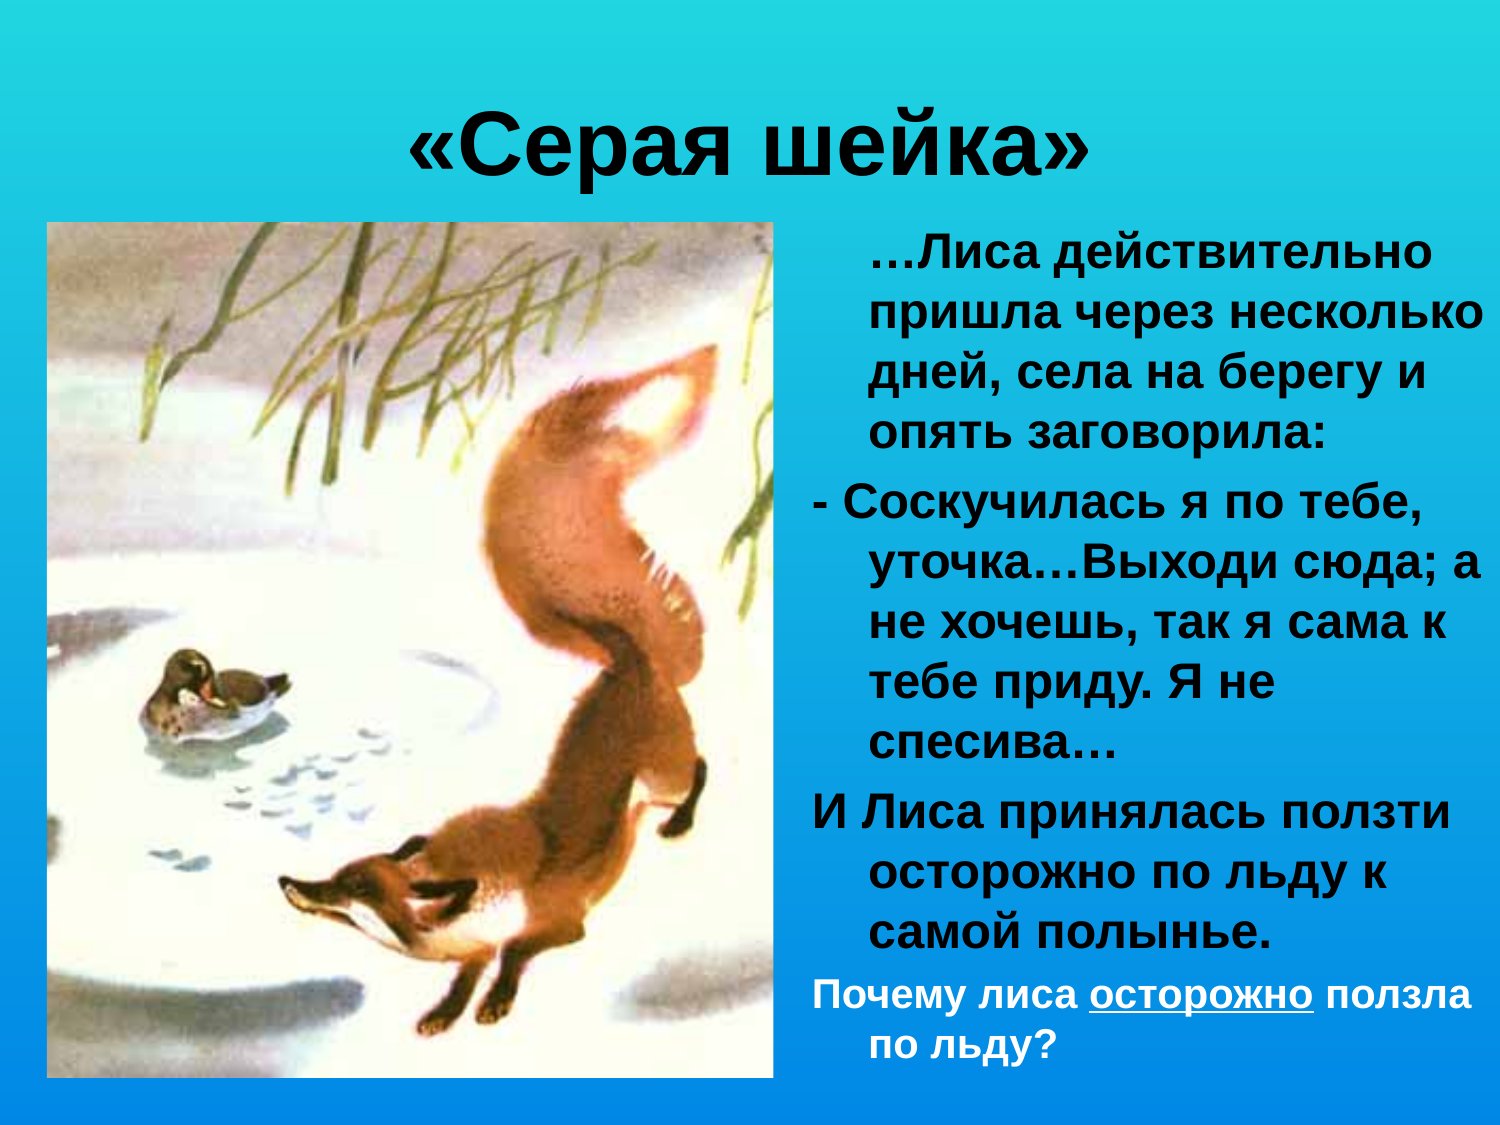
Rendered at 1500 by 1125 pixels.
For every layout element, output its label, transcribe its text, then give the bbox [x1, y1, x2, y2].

picture [0, 222, 796, 1079]
list …Лиса действительно пришла через несколько дней, села на берегу и опять заговорила: - Соскучилась я по тебе, уточка…Выходи сюда; а не хочешь, так я сама к тебе приду. Я не спесива… И Лиса принялась ползти осторожно по льду к самой полынье. Почему лиса осторожно ползла по льду? [796, 210, 1500, 1043]
title «Серая шейка» [75, 45, 1425, 233]
